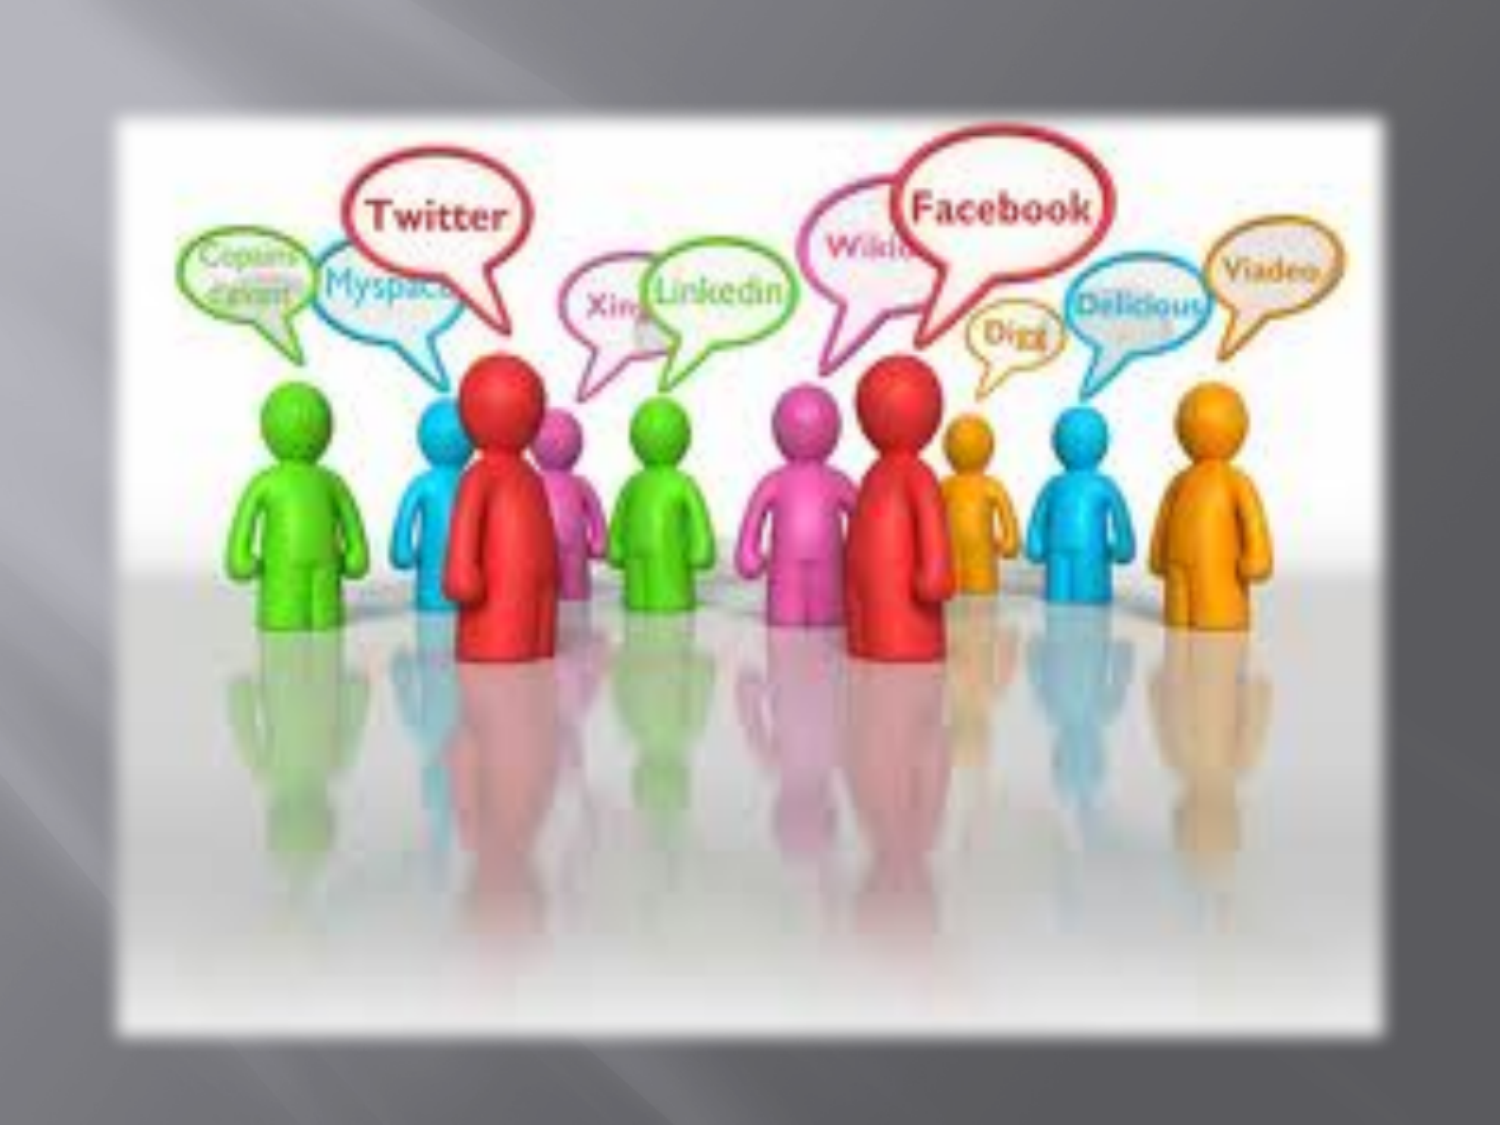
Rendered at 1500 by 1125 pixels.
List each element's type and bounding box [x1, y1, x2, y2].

picture [100, 101, 1401, 1054]
